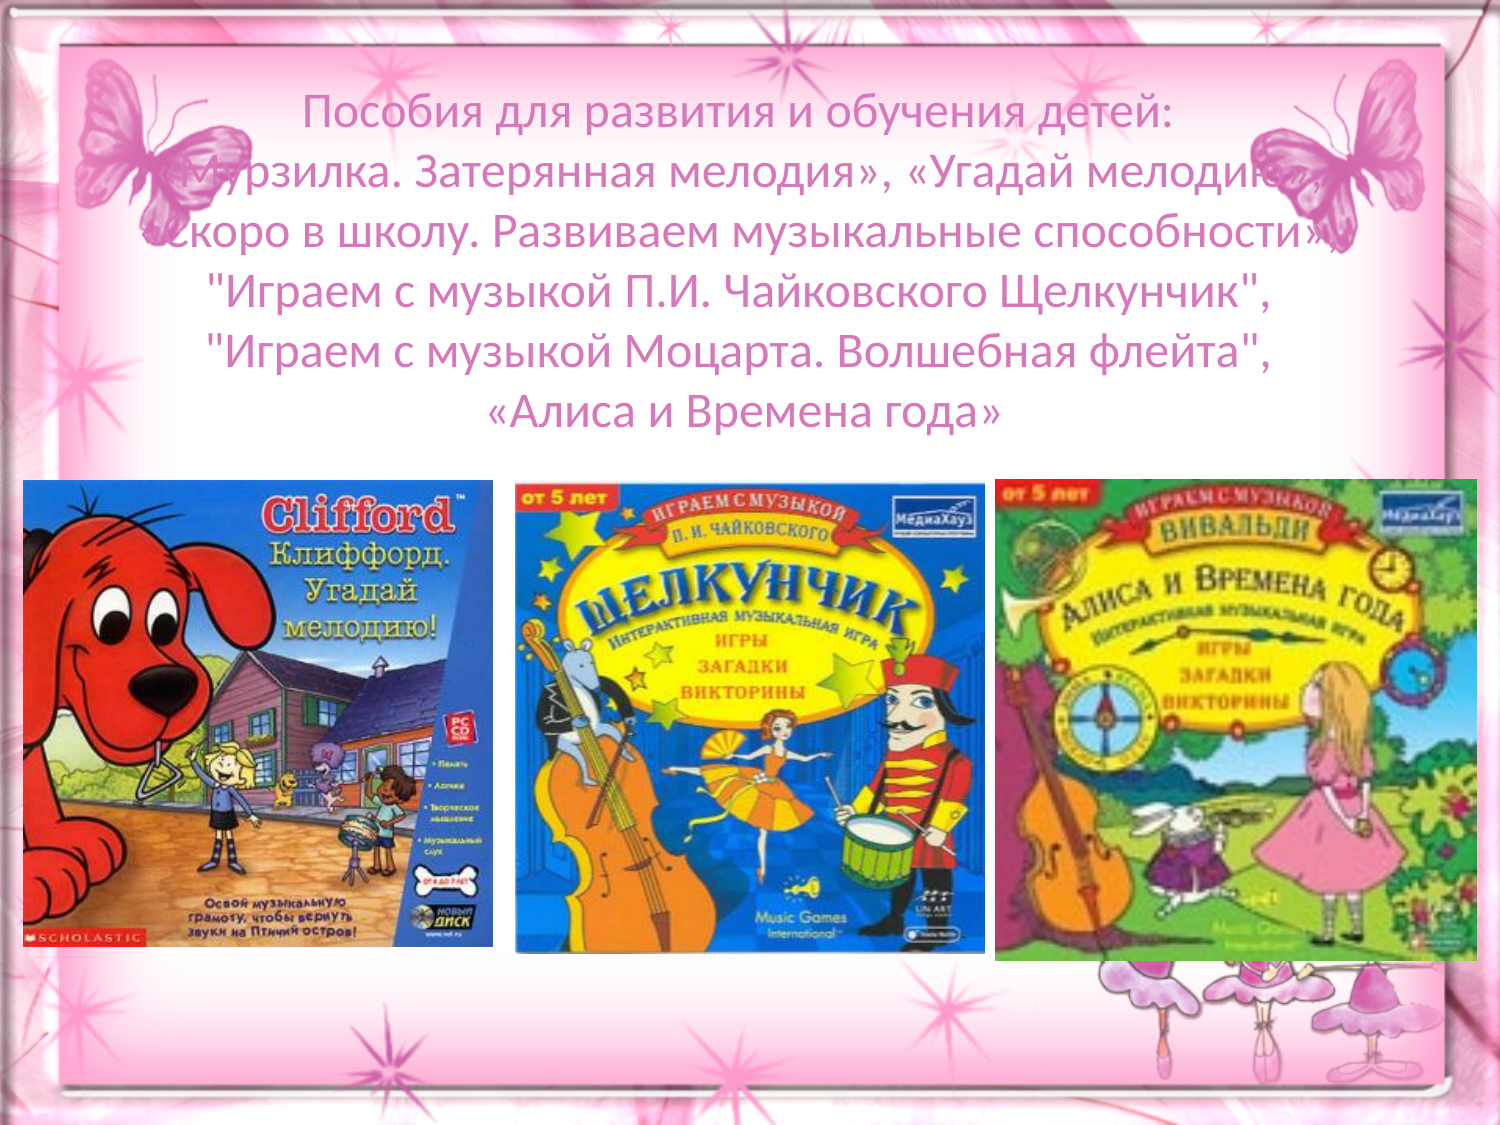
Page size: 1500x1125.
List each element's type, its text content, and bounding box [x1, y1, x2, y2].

picture [0, 0, 1500, 1125]
text_box Пособия для развития и обучения детей: «Мурзилка. Затерянная мелодия», «Угадай мелодию», «Скоро в школу. Развиваем музыкальные способности», "Играем с музыкой П.И. Чайковского Щелкунчик", "Играем с музыкой Моцарта. Волшебная флейта", «Алиса и Времена года» [58, 70, 1430, 445]
